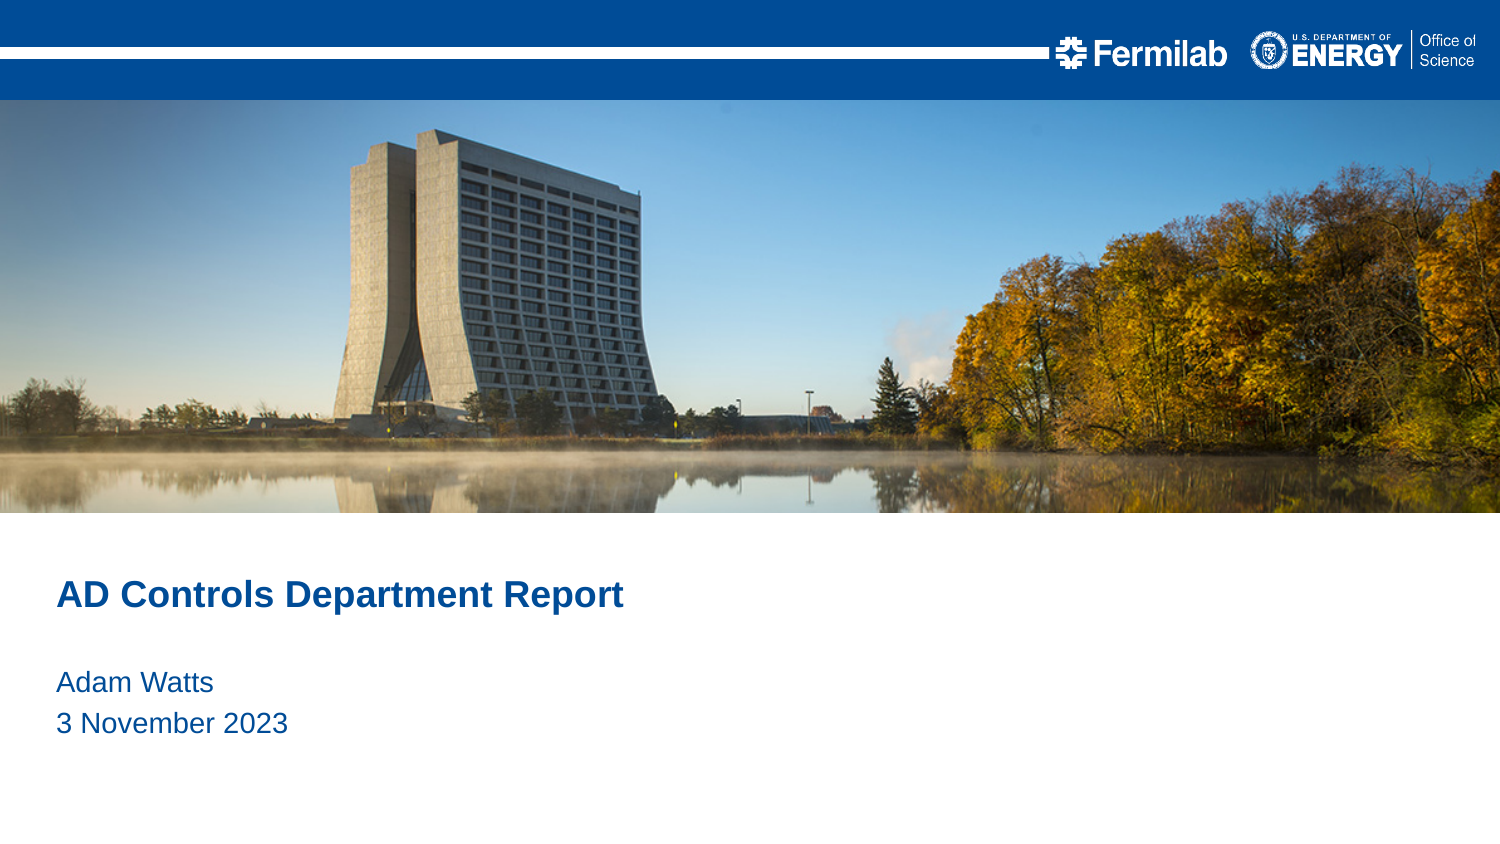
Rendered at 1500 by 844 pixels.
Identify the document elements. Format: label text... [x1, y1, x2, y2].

picture [0, 100, 1500, 513]
list Adam Watts 3 November 2023 [56, 655, 1451, 810]
list AD Controls Department Report [56, 531, 1451, 655]
